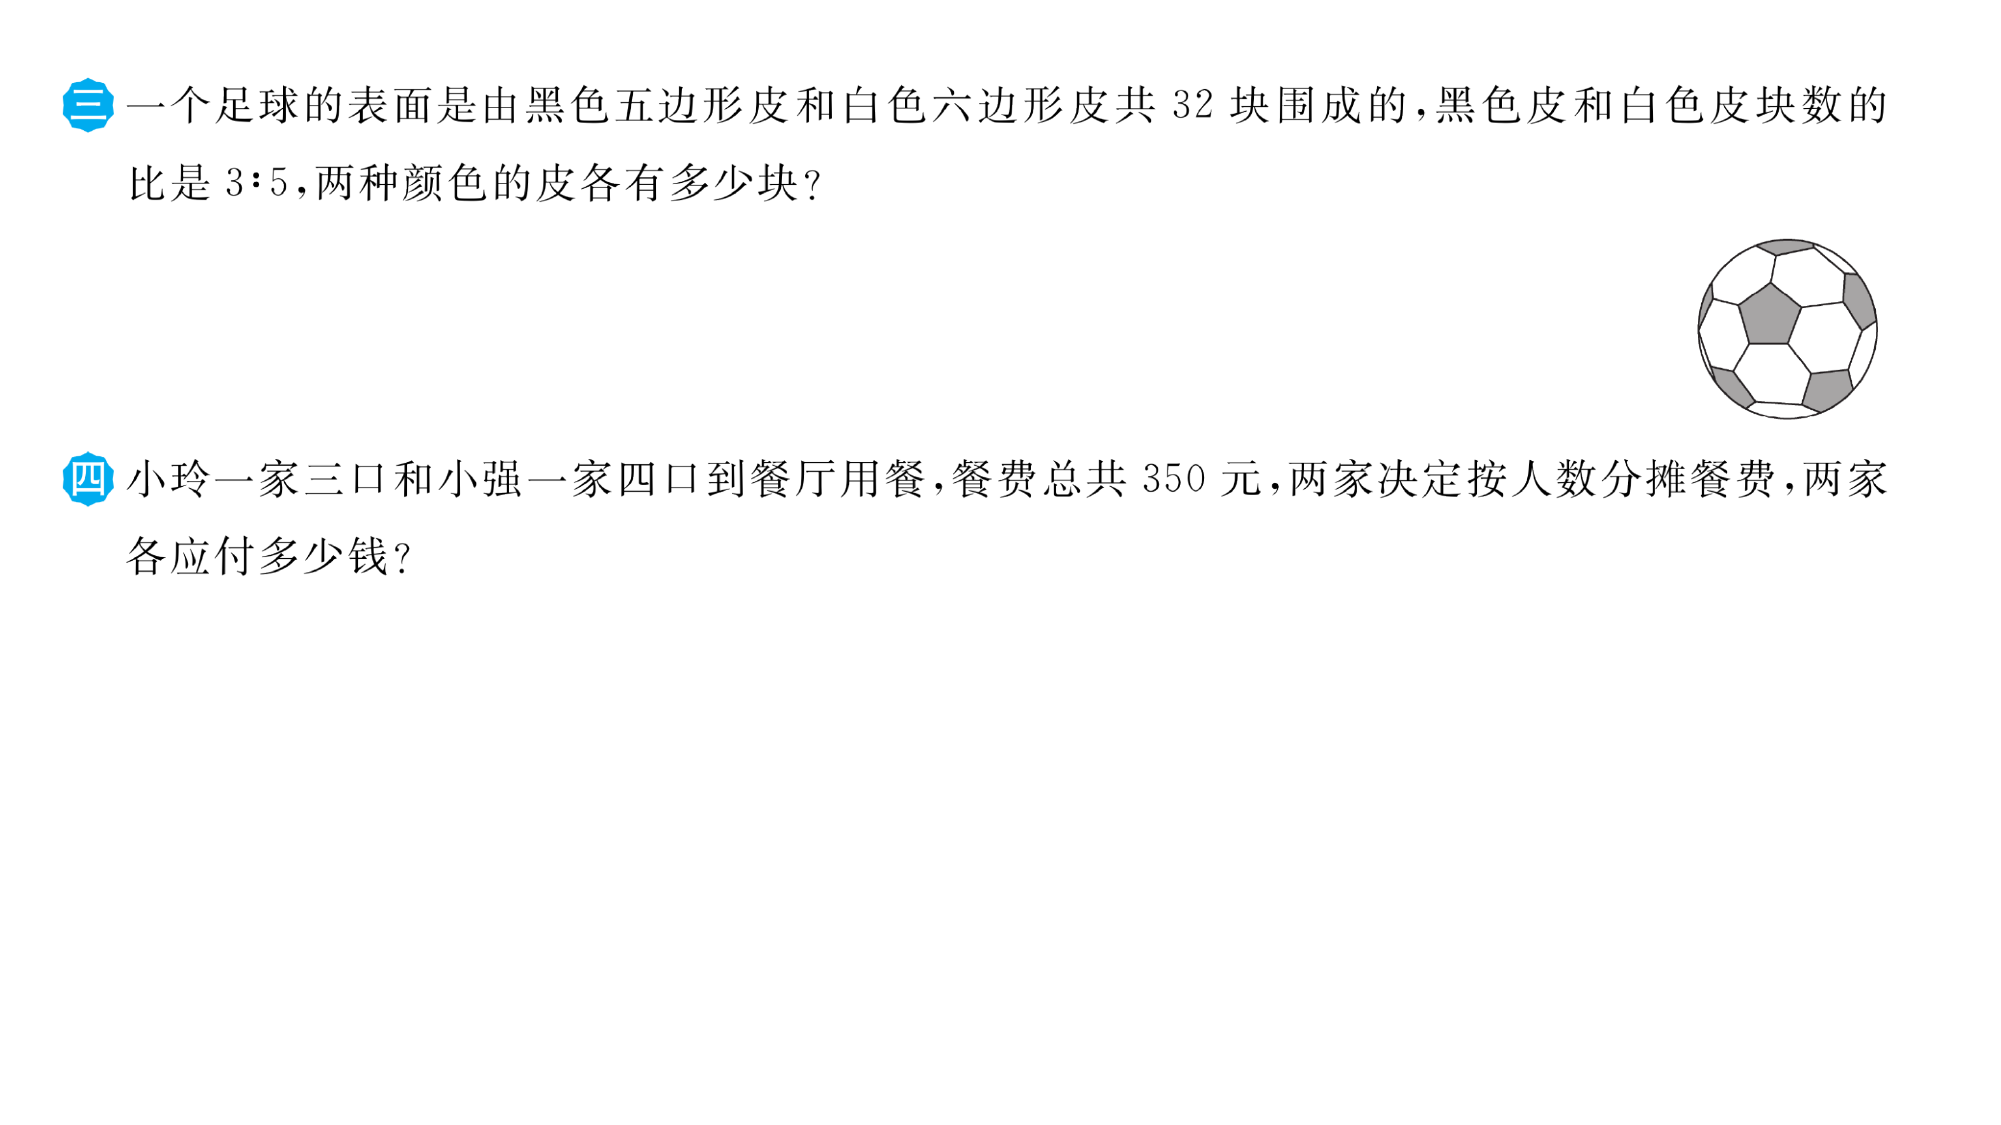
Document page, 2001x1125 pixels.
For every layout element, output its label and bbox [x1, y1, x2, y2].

picture [58, 58, 1949, 851]
